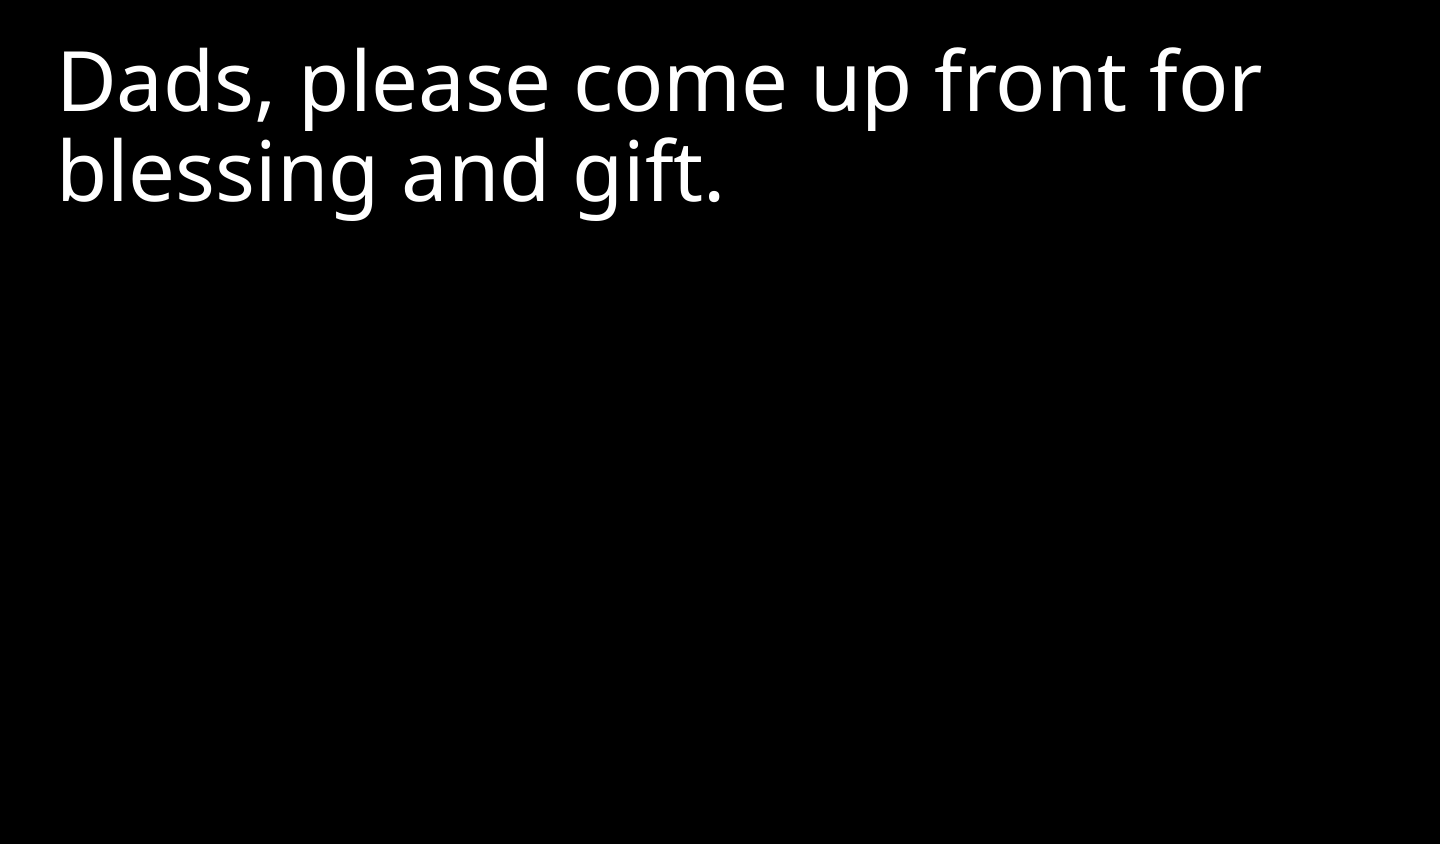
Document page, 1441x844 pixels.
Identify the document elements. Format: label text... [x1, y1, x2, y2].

list Dads, please come up front for blessing and gift. [45, 34, 1396, 844]
